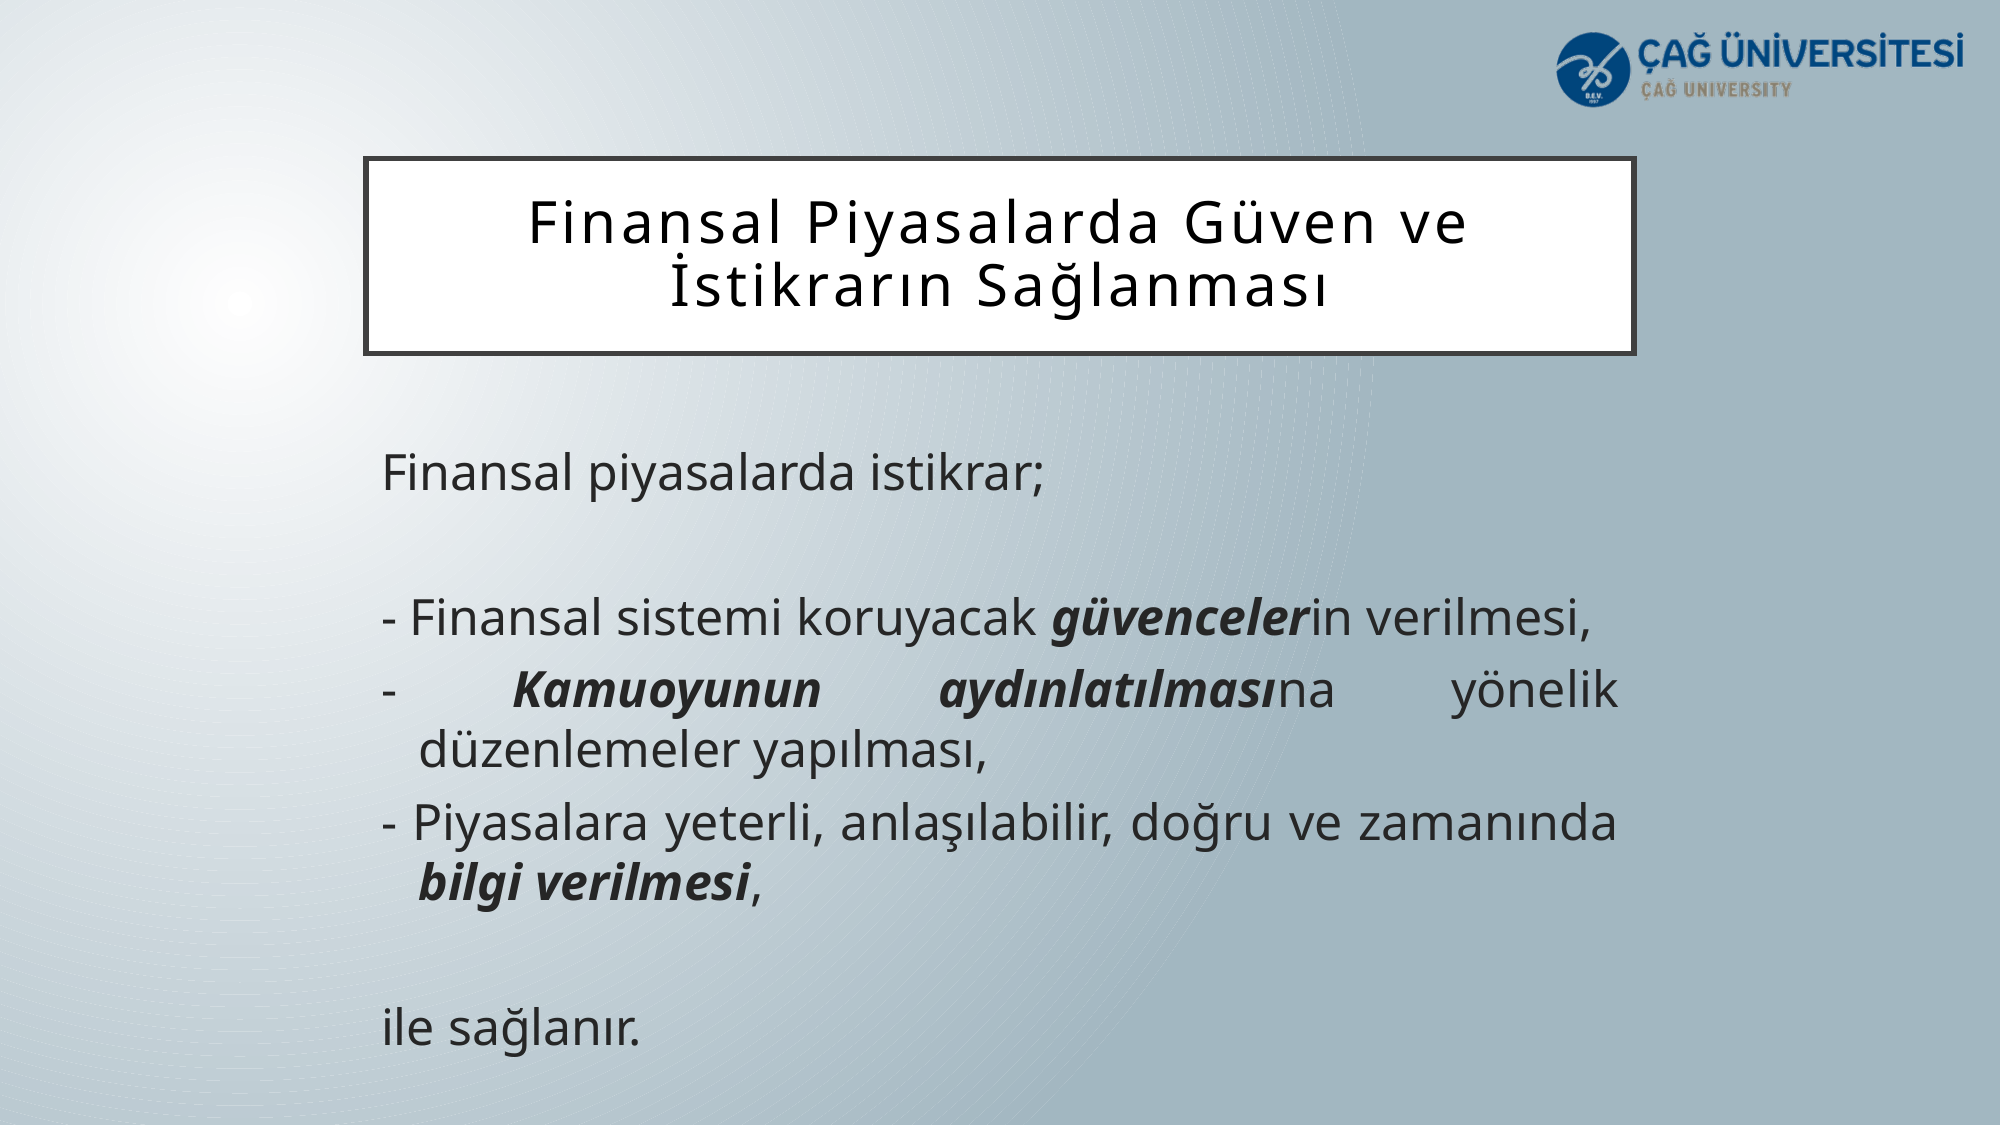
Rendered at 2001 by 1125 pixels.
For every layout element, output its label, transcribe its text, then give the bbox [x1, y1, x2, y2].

picture [1550, 23, 1972, 119]
list Finansal piyasalarda istikrar; - Finansal sistemi koruyacak güvencelerin verilmesi, - Kamuoyunun aydınlatılmasına yönelik düzenlemeler yapılması, - Piyasalara yeterli, anlaşılabilir, doğru ve zamanında bilgi verilmesi, ile sağlanır. [366, 432, 1634, 942]
title Finansal Piyasalarda Güven ve İstikrarın Sağlanması [363, 156, 1637, 356]
